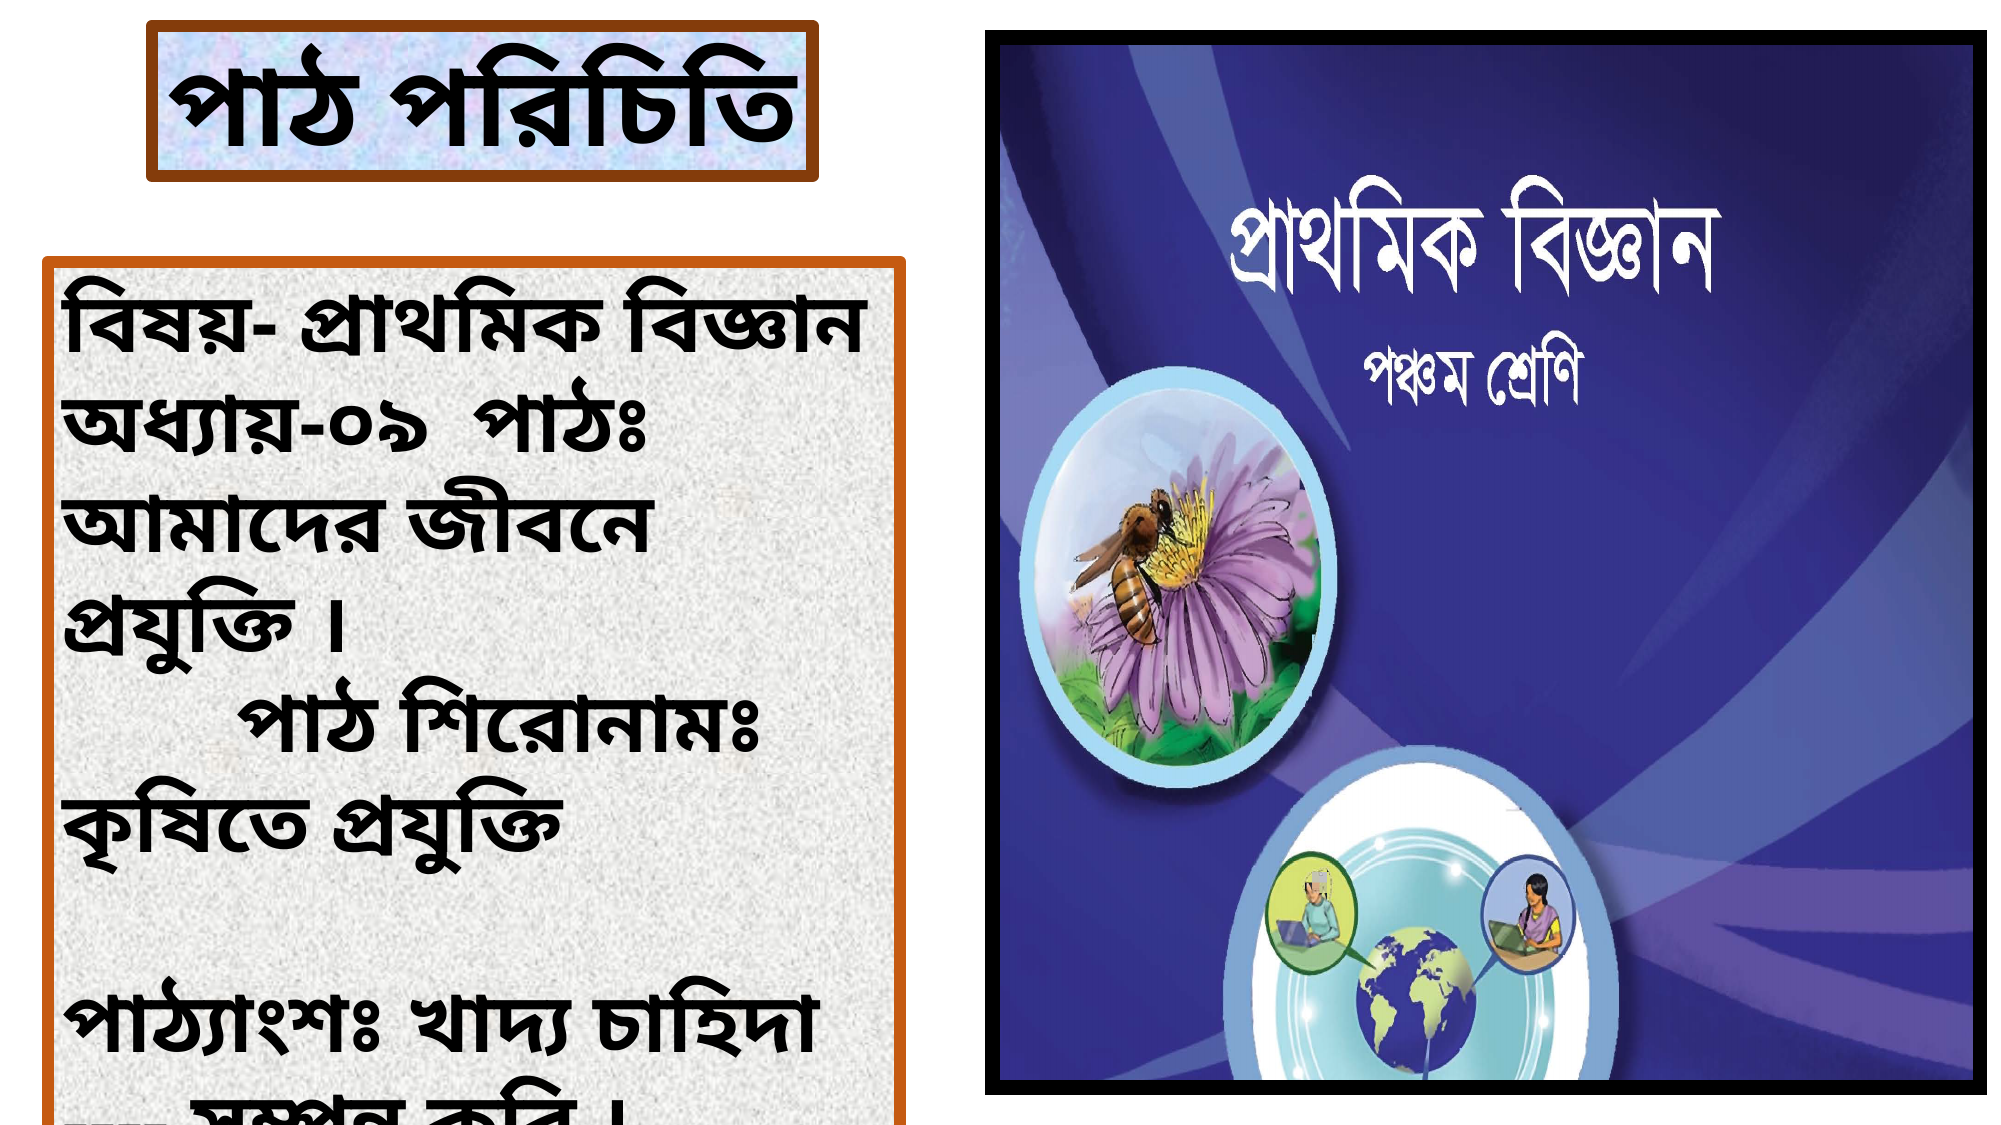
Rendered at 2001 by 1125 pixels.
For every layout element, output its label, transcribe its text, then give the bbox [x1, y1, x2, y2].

picture [999, 44, 1973, 1081]
text_box বিষয়- প্রাথমিক বিজ্ঞান অধ্যায়-০৯ পাঠঃ আমাদের জীবনে প্রযুক্তি । পাঠ শিরোনামঃ কৃষিতে প্রযুক্তি পাঠ্যাংশঃ খাদ্য চাহিদা ---- সম্পন্ন করি । শ্রেণিঃ পঞ্চম পৃষ্ঠা- ৬৫ [47, 261, 900, 1125]
text_box পাঠ পরিচিতি [152, 26, 813, 176]
